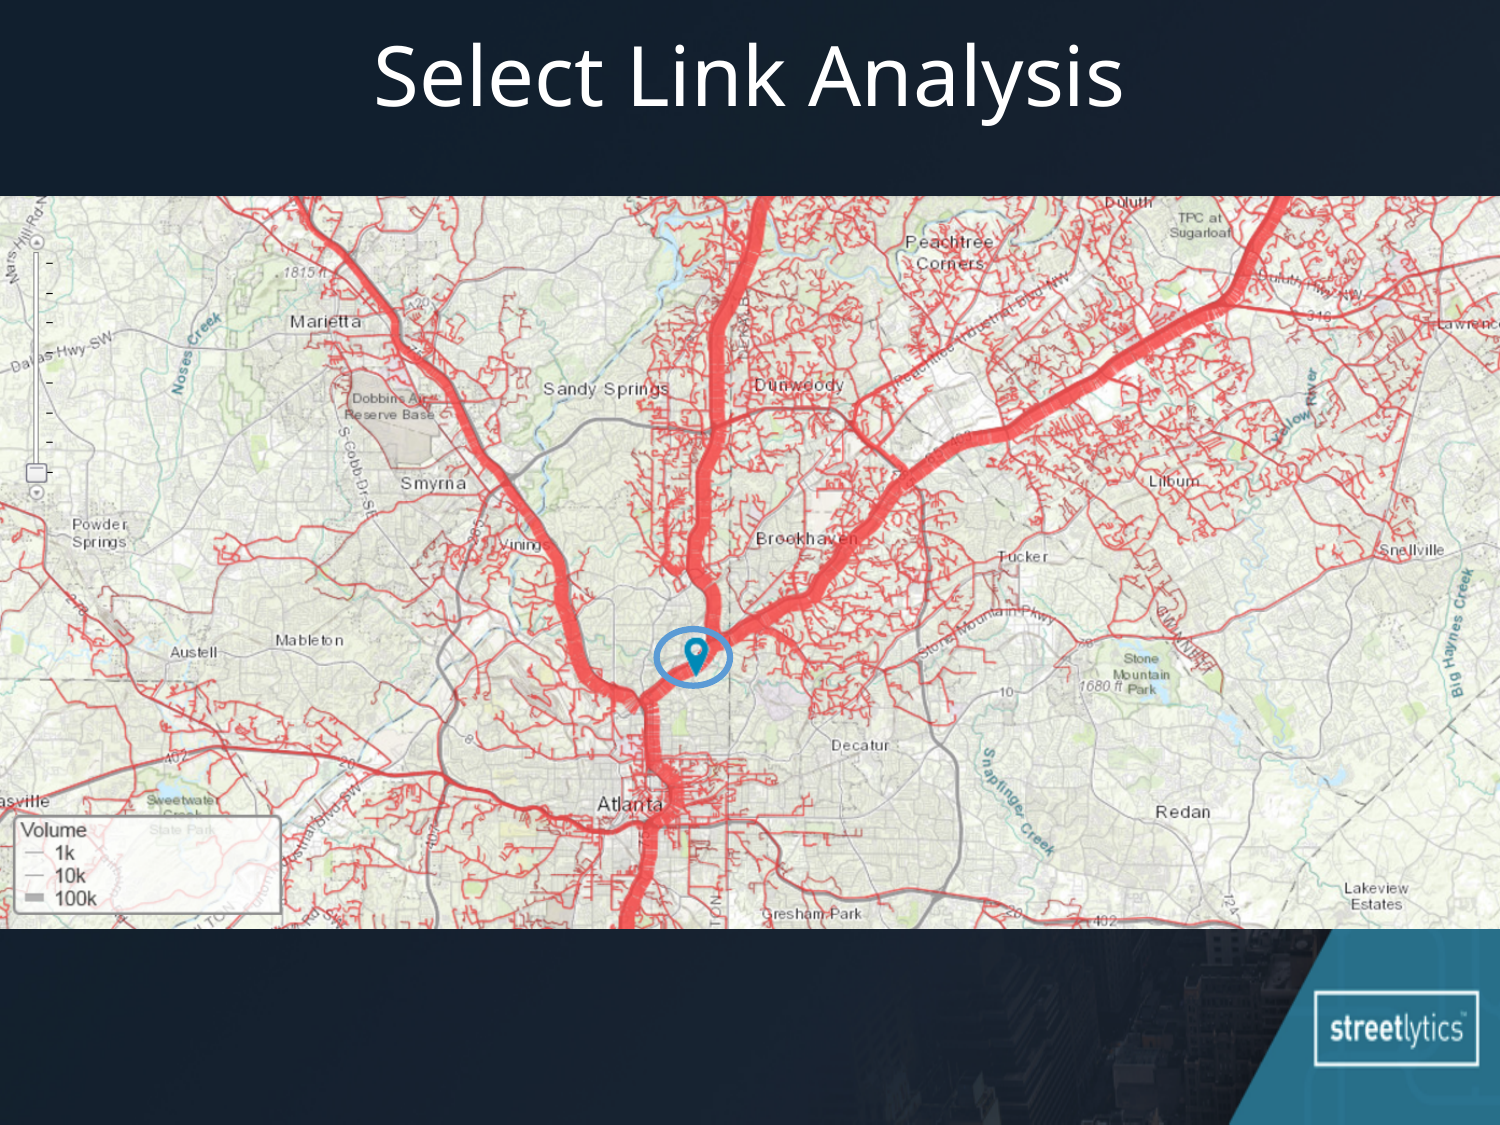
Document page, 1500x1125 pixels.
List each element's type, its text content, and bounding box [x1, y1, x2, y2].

text_box Select Link Analysis [206, 17, 1294, 129]
picture [0, 0, 1500, 1125]
